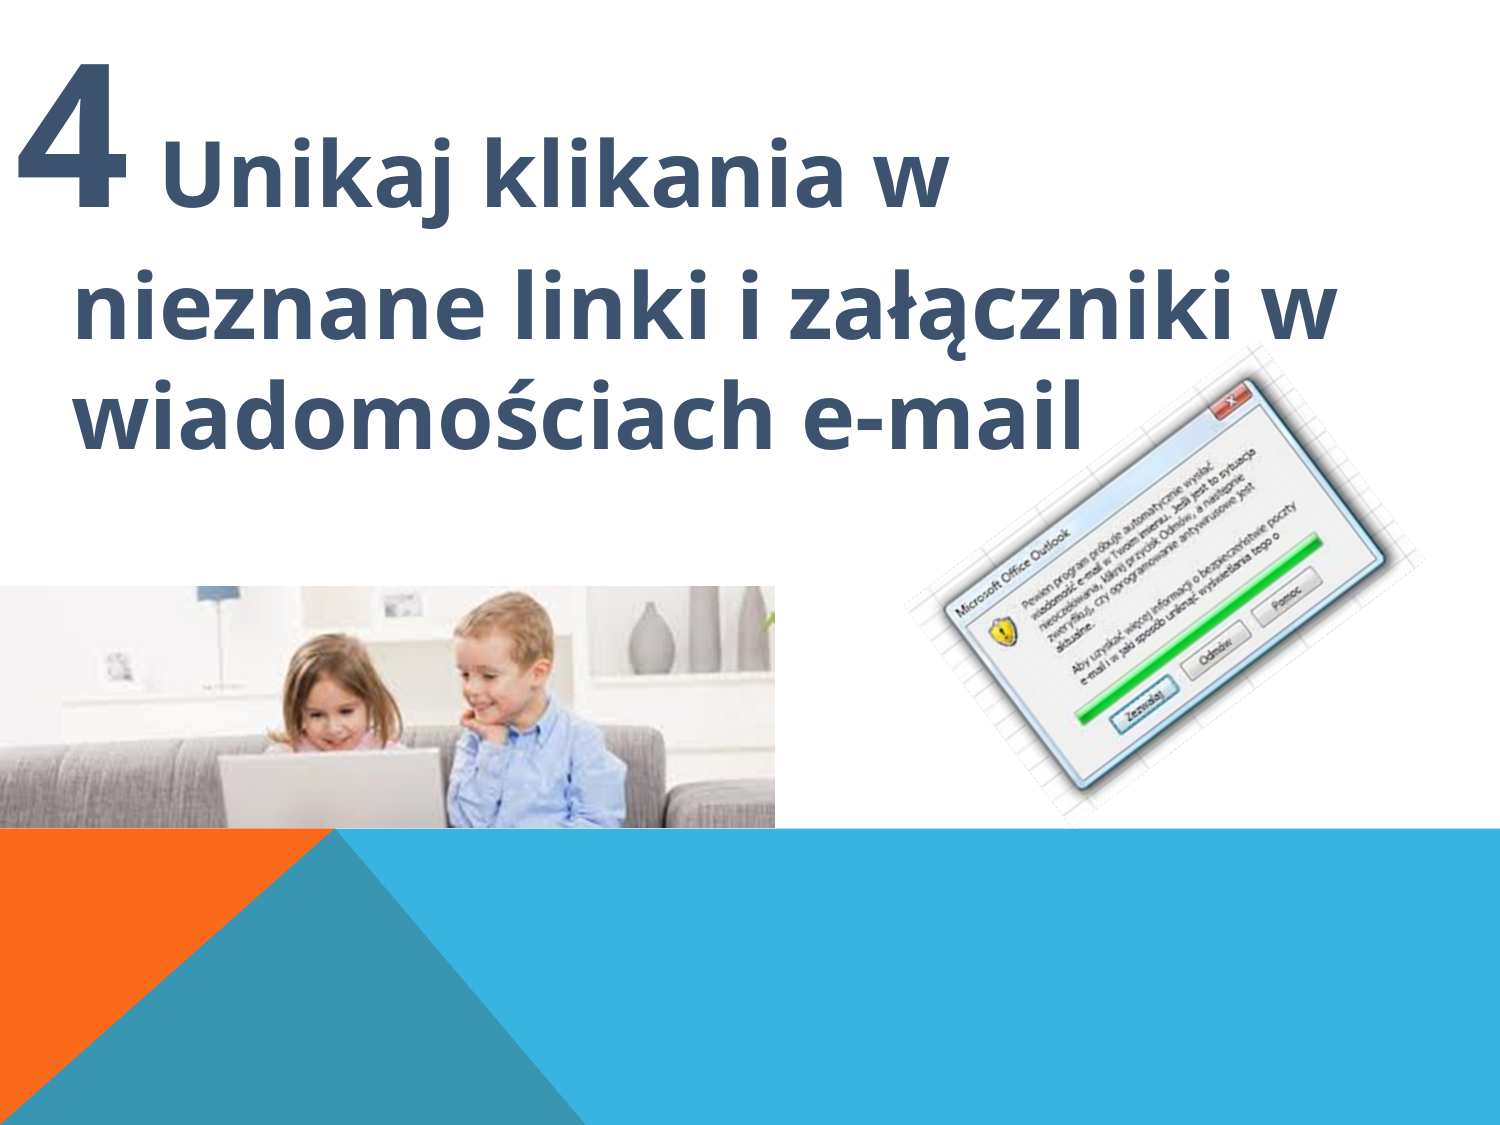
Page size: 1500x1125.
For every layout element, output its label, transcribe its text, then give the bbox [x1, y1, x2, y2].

list 4 Unikaj klikania w nieznane linki i załączniki w wiadomościach e-mail [0, 0, 1369, 768]
picture [0, 585, 775, 828]
picture [903, 337, 1425, 828]
